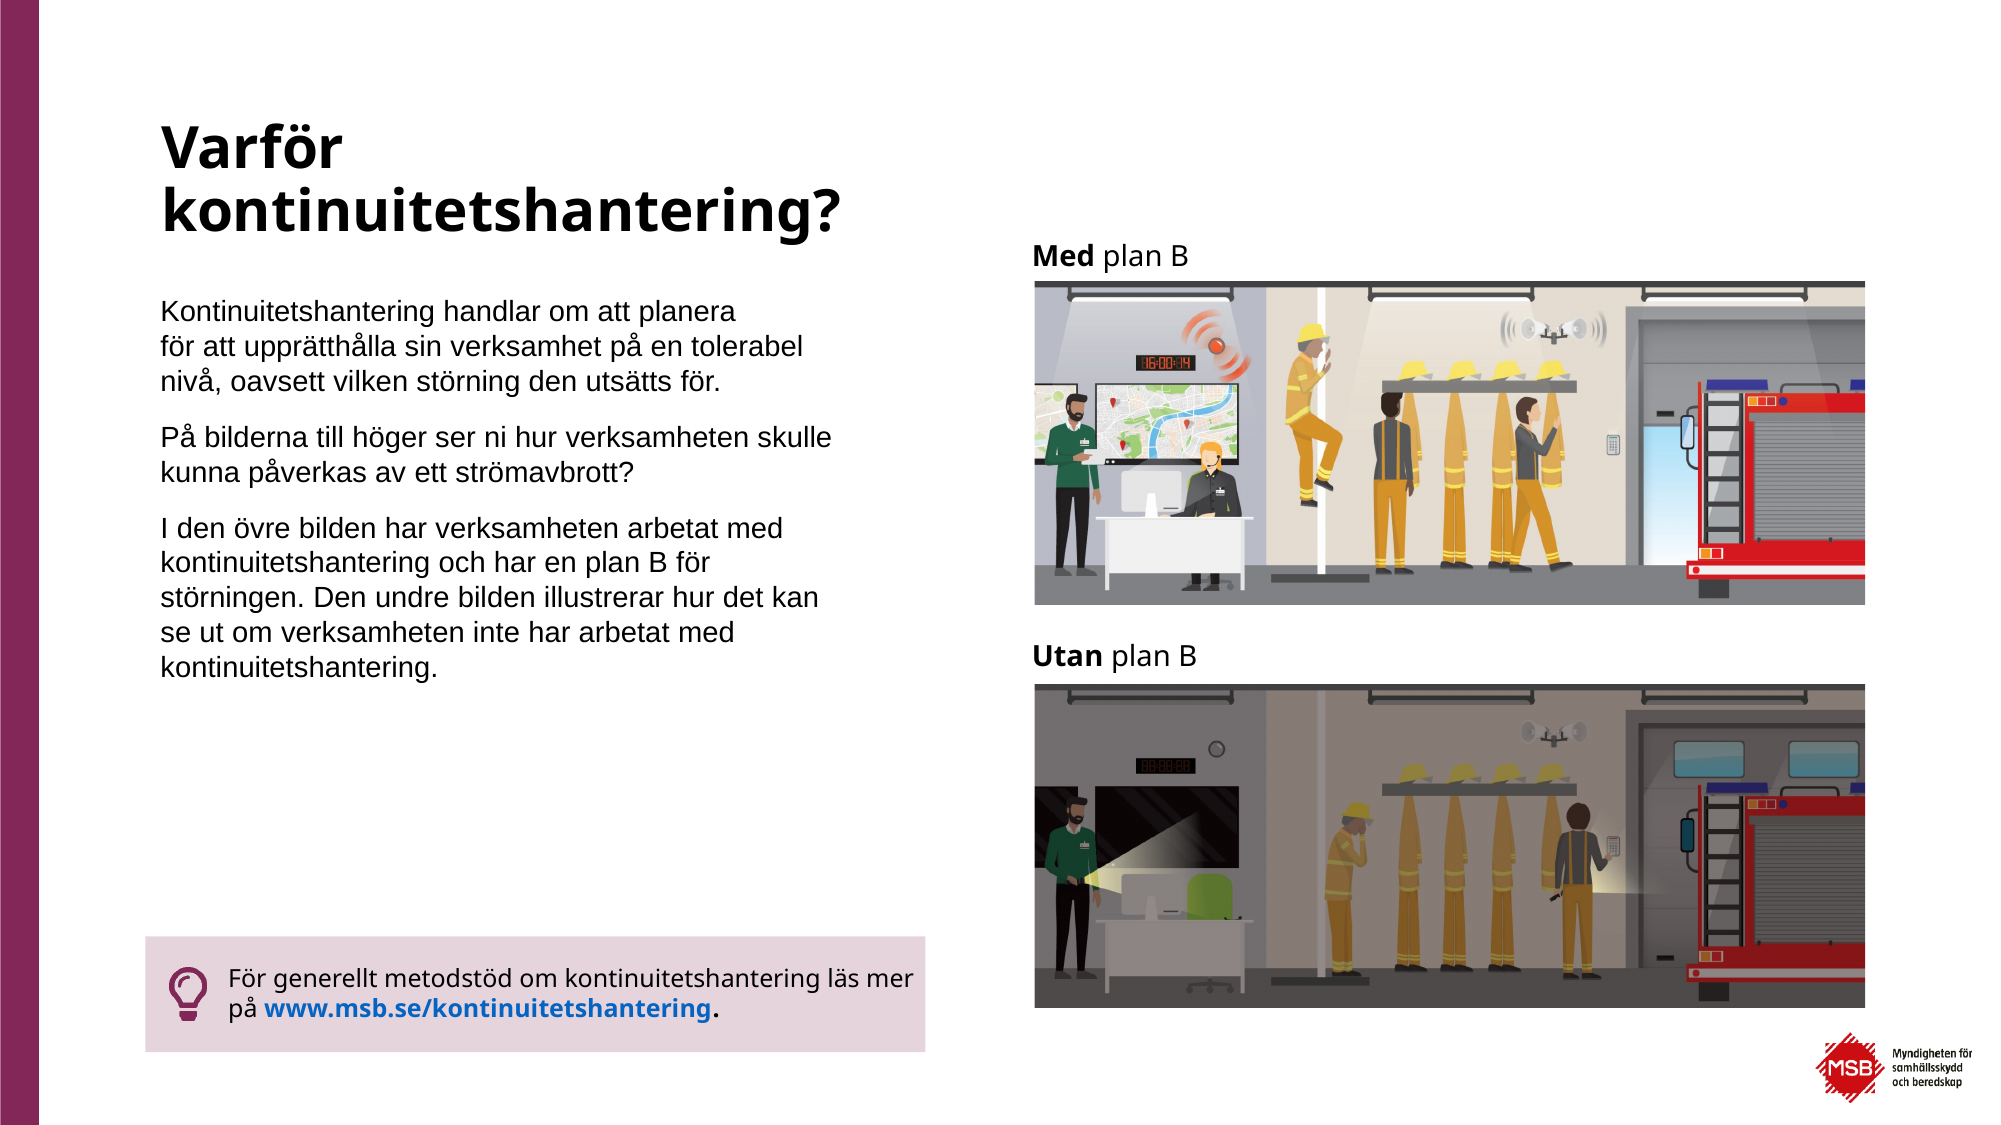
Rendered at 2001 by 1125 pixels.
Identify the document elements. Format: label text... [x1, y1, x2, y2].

picture [1815, 1032, 1972, 1103]
text_box För generellt metodstöd om kontinuitetshantering läs mer på www.msb.se/kontinuitetshantering. [144, 935, 926, 1053]
text_box Med plan B [1017, 230, 1400, 280]
title Varför kontinuitetshantering? [146, 111, 1018, 257]
text_box Kontinuitetshantering handlar om att planera för att upprätthålla sin verksamhet på en tolerabel nivå, oavsett vilken störning den utsätts för. På bilderna till höger ser ni hur verksamheten skulle kunna påverkas av ett strömavbrott? I den övre bilden har verksamheten arbetat med kontinuitetshantering och har en plan B för störningen. Den undre bilden illustrerar hur det kan se ut om verksamheten inte har arbetat med kontinuitetshantering. [145, 284, 866, 727]
text_box Utan plan B [1017, 629, 1400, 680]
picture [1034, 684, 1866, 1008]
picture [1034, 281, 1866, 605]
picture [169, 967, 207, 1021]
